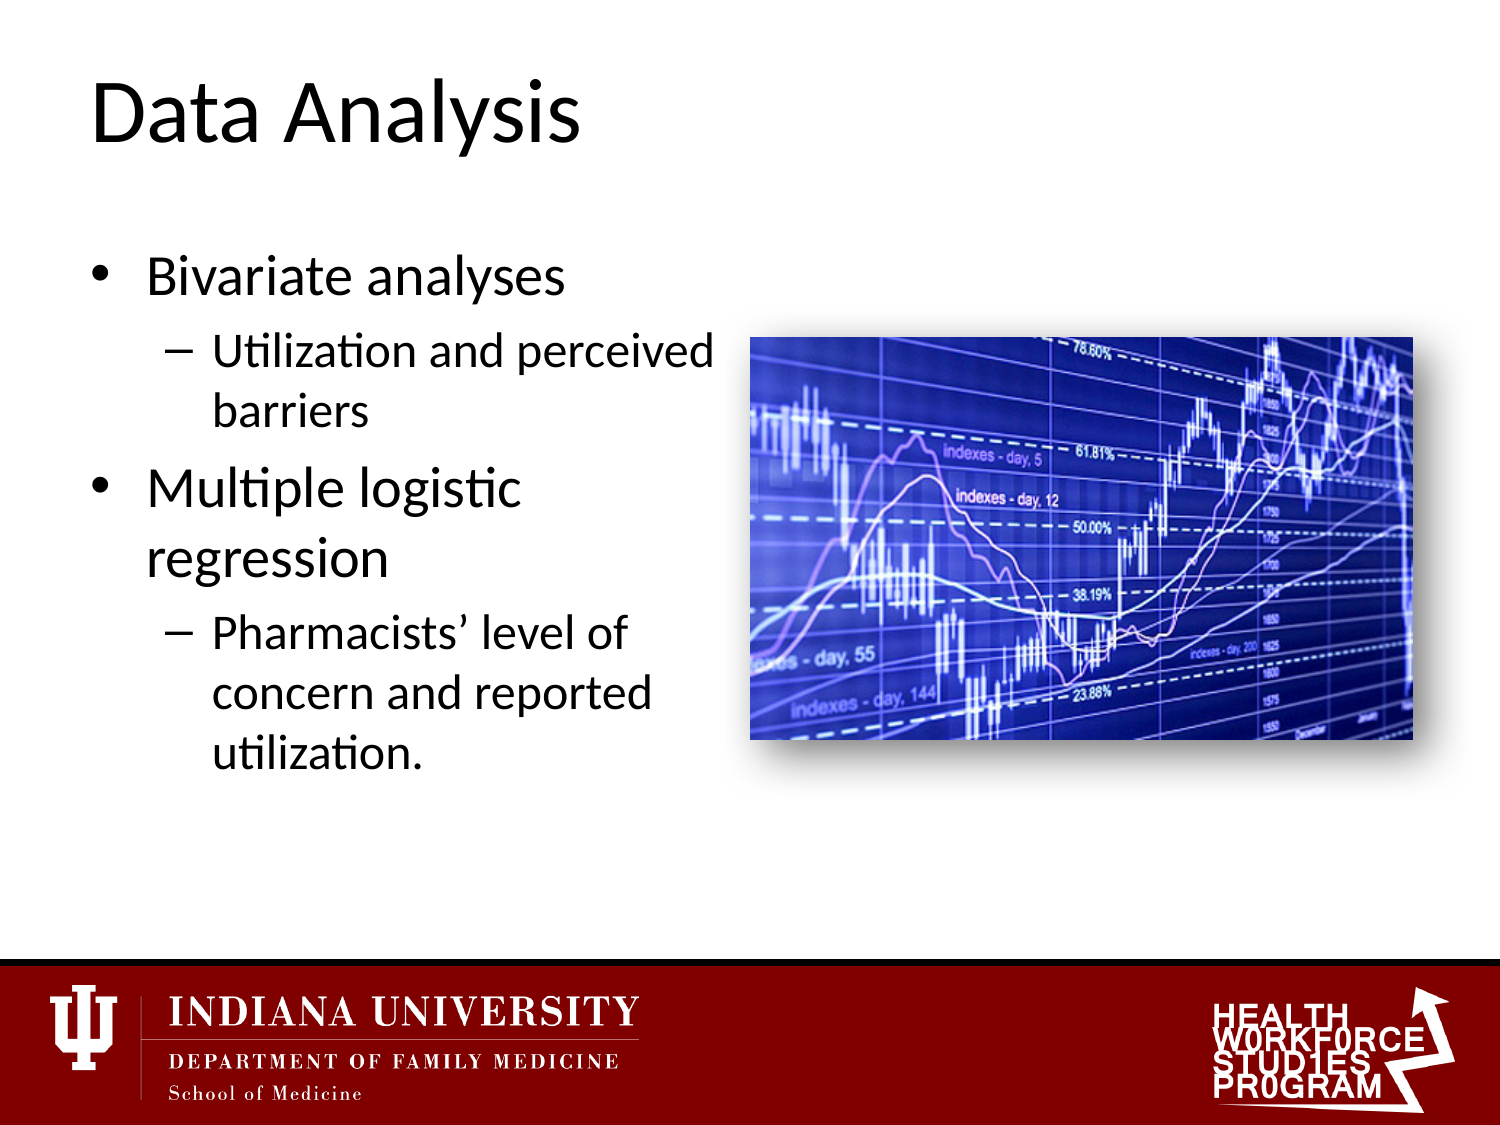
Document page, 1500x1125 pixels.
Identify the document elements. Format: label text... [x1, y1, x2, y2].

list Bivariate analyses Utilization and perceived barriers Multiple logistic regression Pharmacists’ level of concern and reported utilization. [75, 229, 738, 950]
picture [50, 985, 639, 1100]
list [749, 337, 1413, 741]
picture [1212, 987, 1455, 1113]
title Data Analysis [75, 12, 1425, 200]
